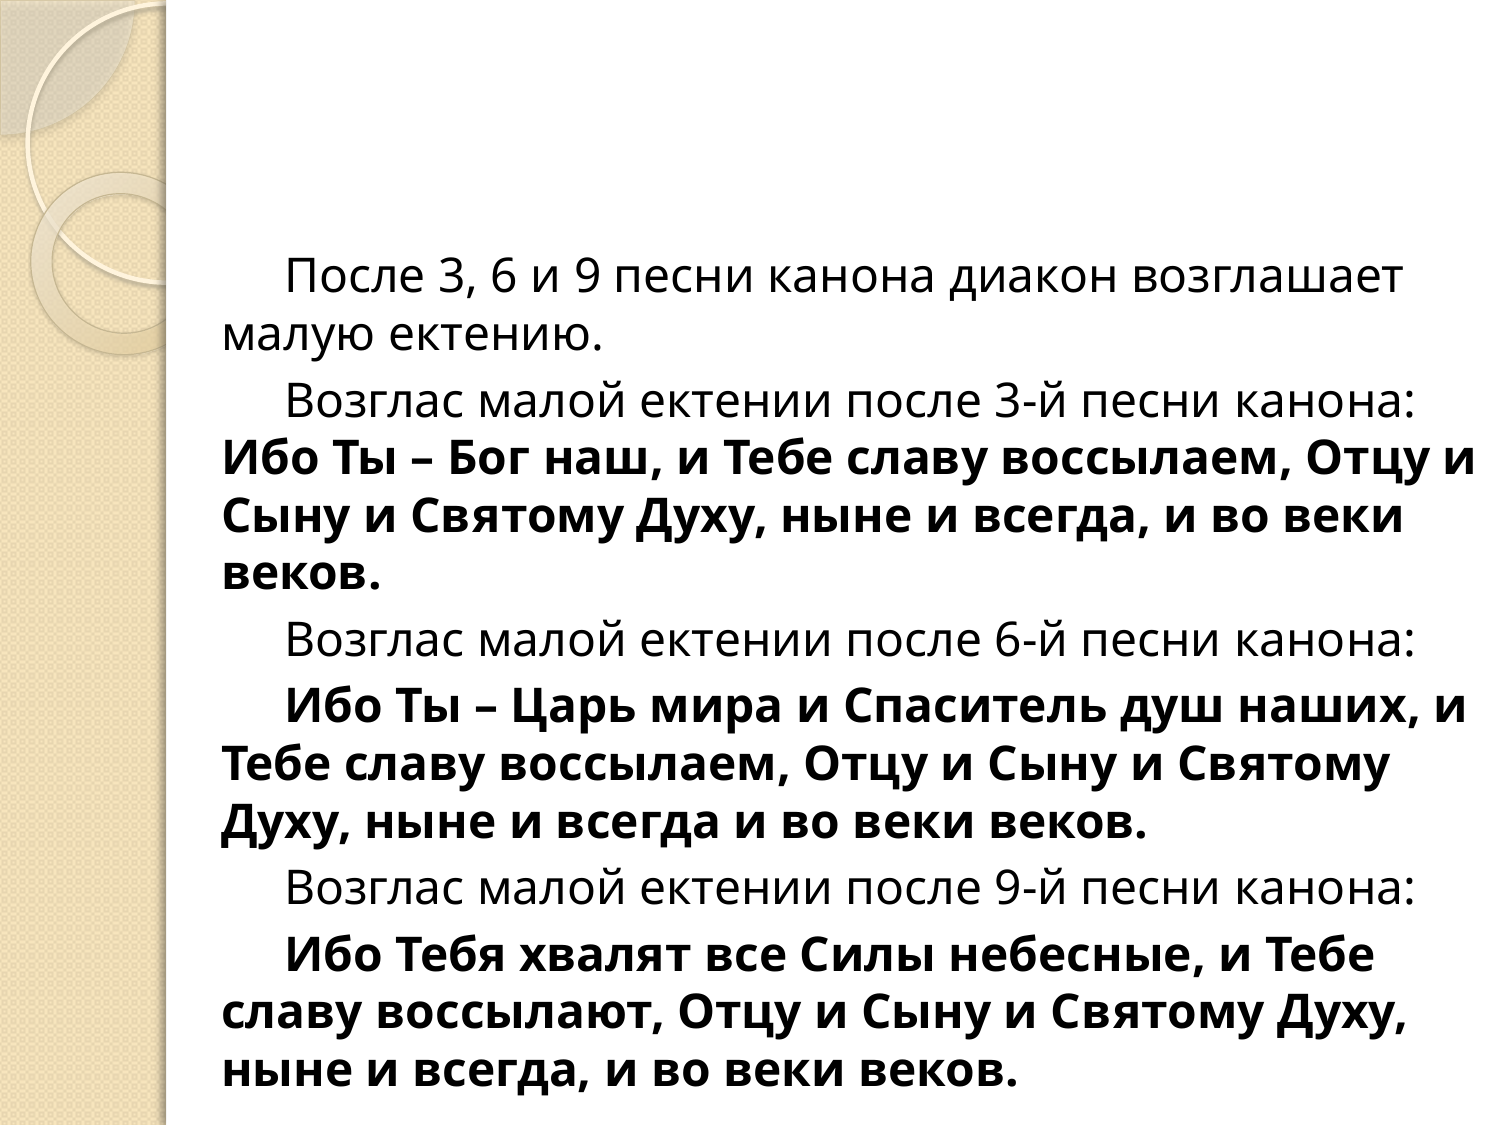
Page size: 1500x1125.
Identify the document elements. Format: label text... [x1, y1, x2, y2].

list После 3, 6 и 9 песни канона диакон возглашает малую ектению. Возглас малой ектении после 3-й песни канона: Ибо Ты – Бог наш, и Тебе славу воссылаем, Отцу и Сыну и Святому Духу, ныне и всегда, и во веки веков. Возглас малой ектении после 6-й песни канона: Ибо Ты – Царь мира и Спаситель душ наших, и Тебе славу воссылаем, Отцу и Сыну и Святому Духу, ныне и всегда и во веки веков. Возглас малой ектении после 9-й песни канона: Ибо Тебя хвалят все Силы небесные, и Тебе славу воссылают, Отцу и Сыну и Святому Духу, ныне и всегда, и во веки веков. [194, 237, 1500, 1125]
